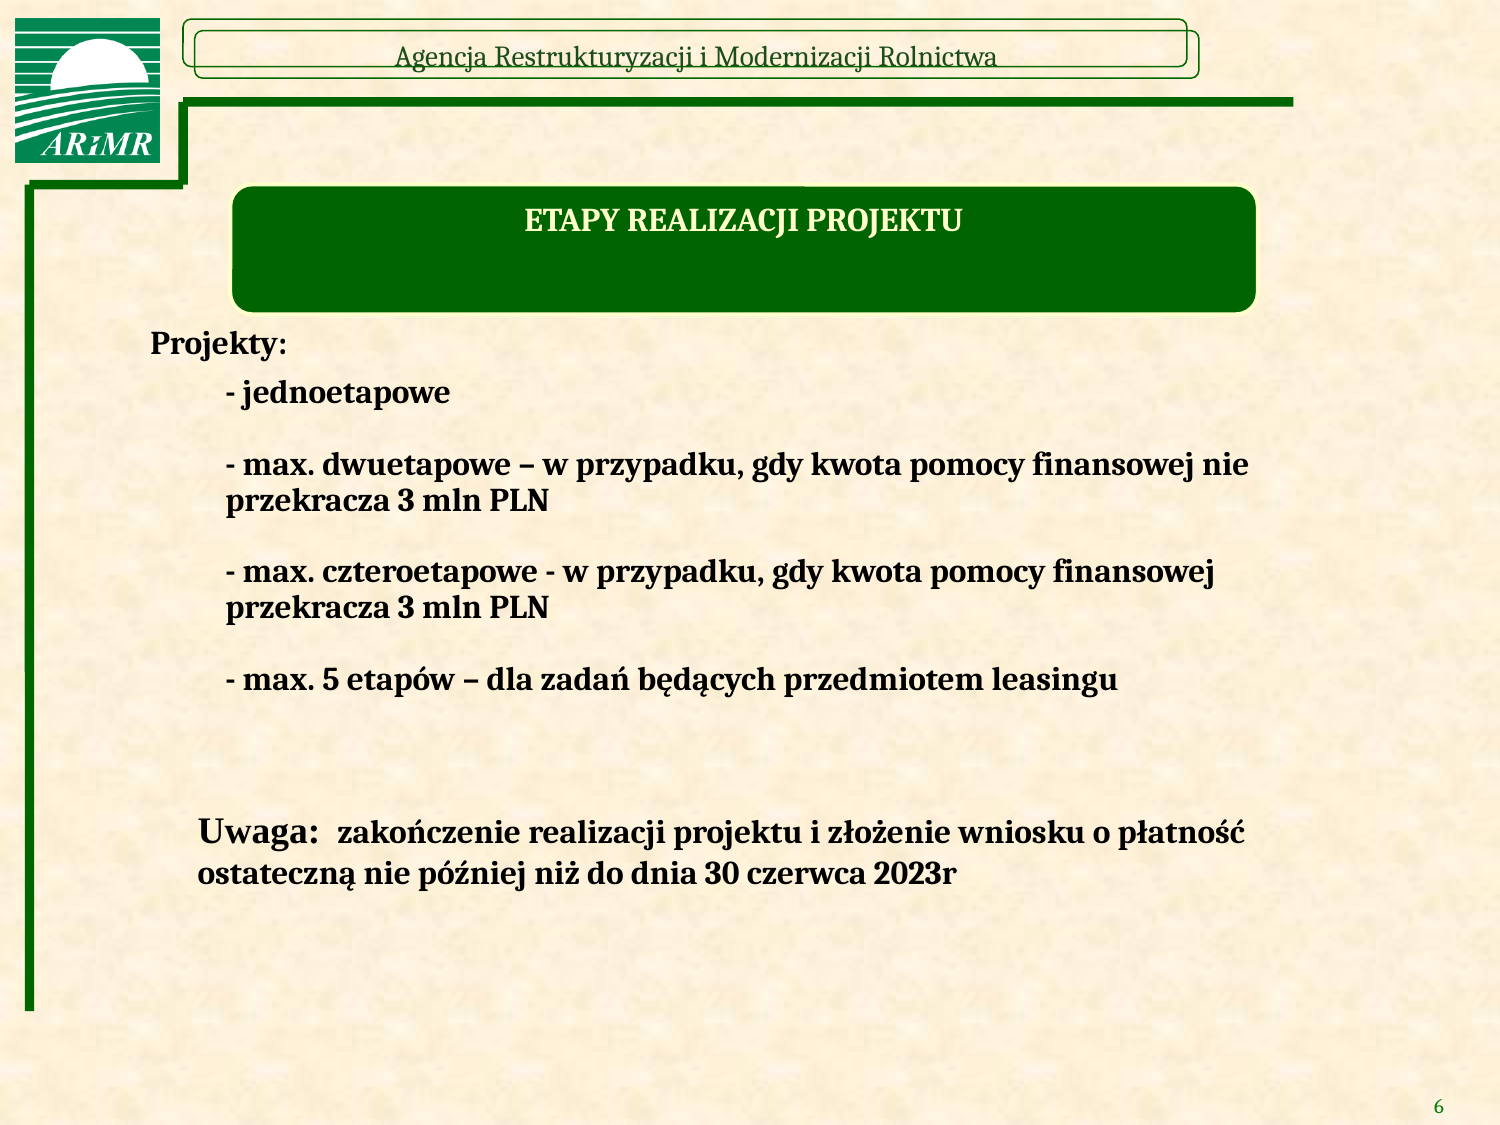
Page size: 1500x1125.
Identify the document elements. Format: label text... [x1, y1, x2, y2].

text_box Projekty: - jednoetapowe - max. dwuetapowe – w przypadku, gdy kwota pomocy finansowej nie przekracza 3 mln PLN - max. czteroetapowe - w przypadku, gdy kwota pomocy finansowej przekracza 3 mln PLN - max. 5 etapów – dla zadań będących przedmiotem leasingu [135, 278, 1341, 756]
text_box Uwaga: zakończenie realizacji projektu i złożenie wniosku o płatność ostateczną nie później niż do dnia 30 czerwca 2023r [182, 798, 1353, 899]
text_box ETAPY REALIZACJI PROJEKTU [228, 182, 1260, 317]
slide_number 6 [1021, 1085, 1460, 1125]
picture [0, 0, 1500, 1125]
